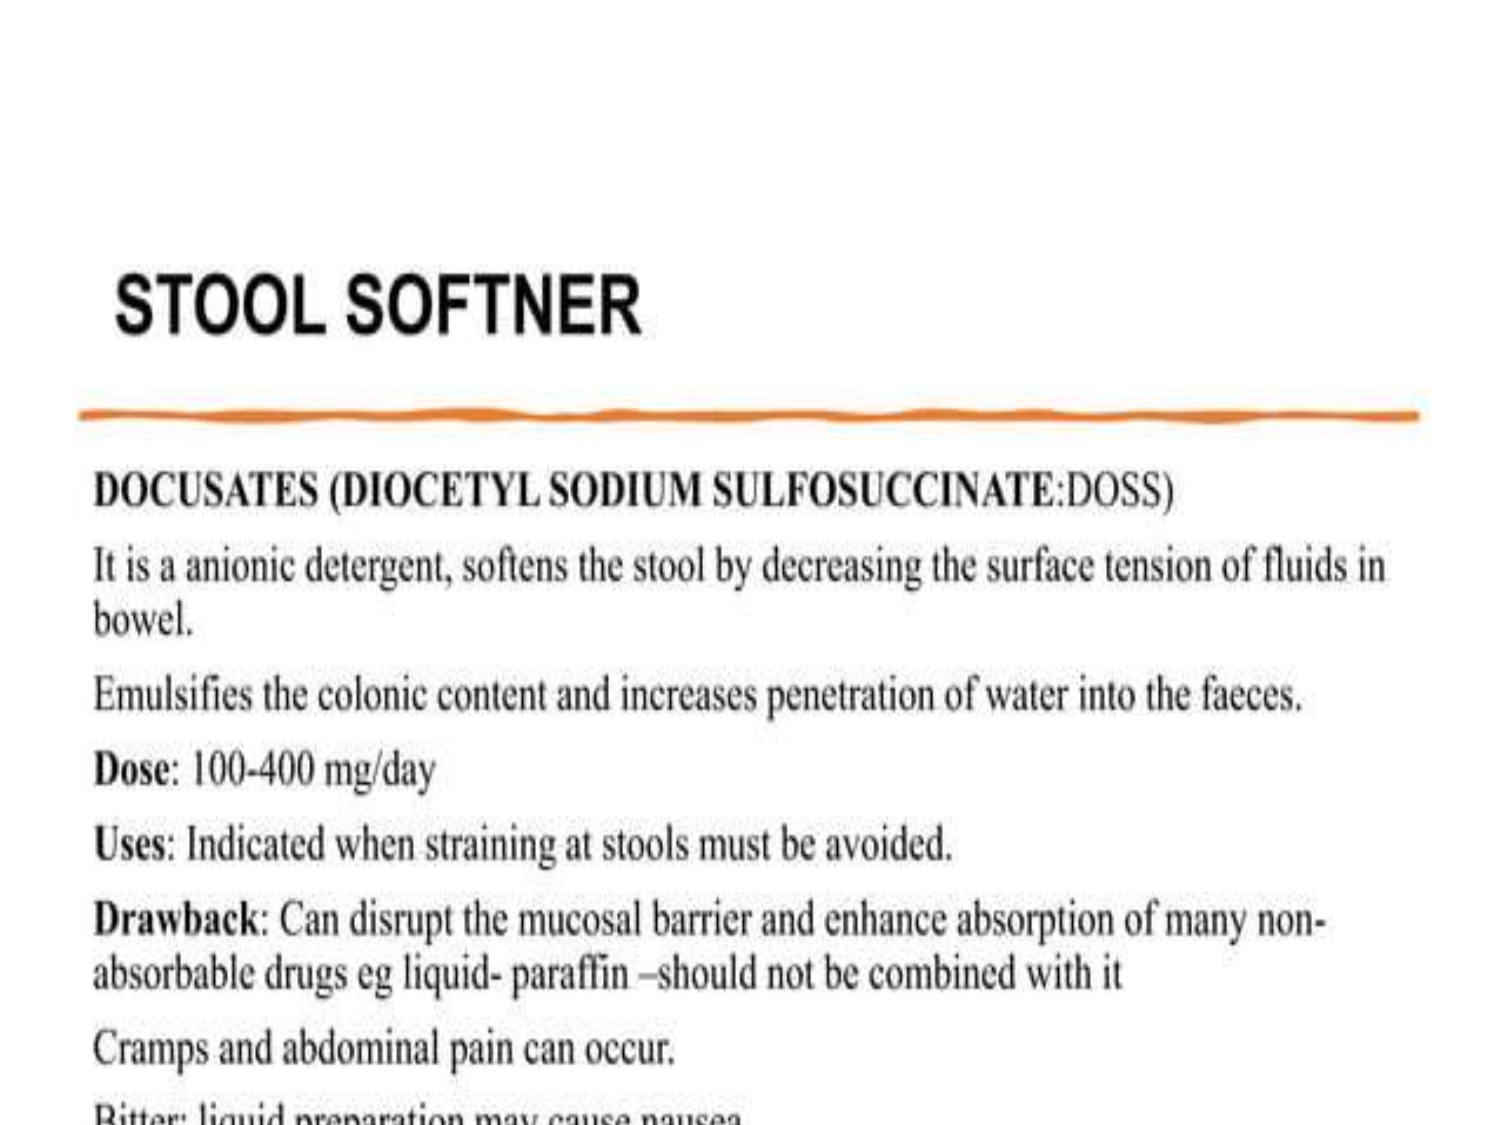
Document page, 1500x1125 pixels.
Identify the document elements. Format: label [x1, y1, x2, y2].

picture [0, 139, 1500, 1125]
